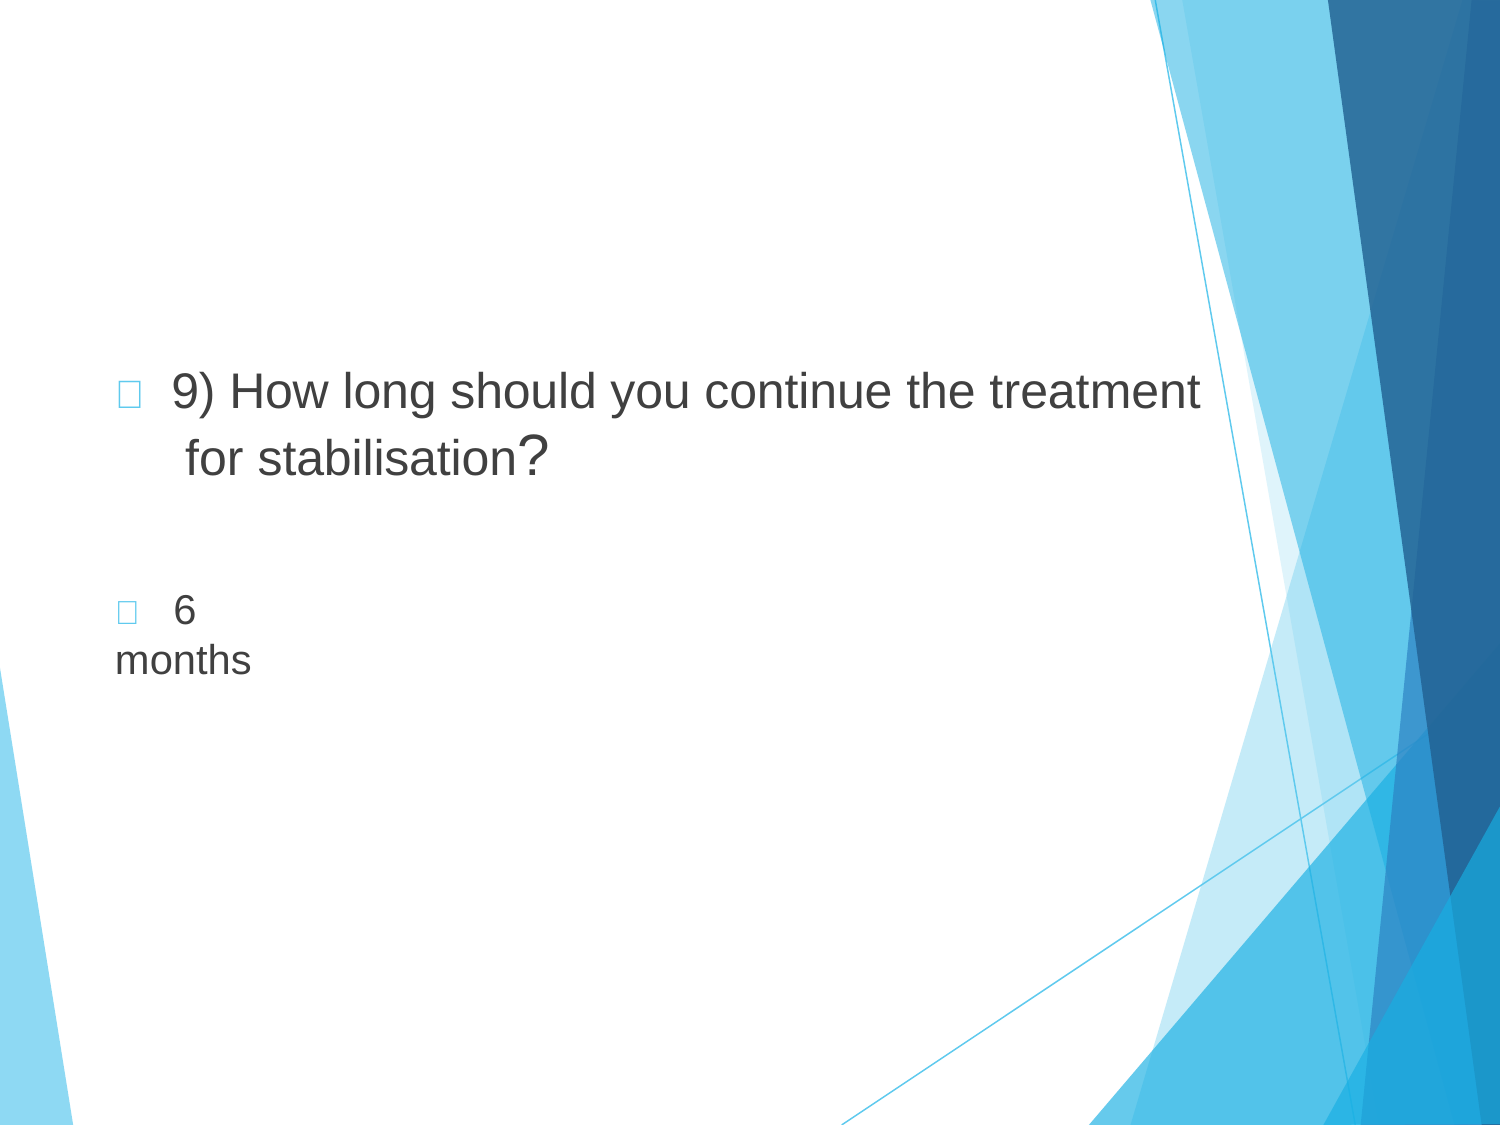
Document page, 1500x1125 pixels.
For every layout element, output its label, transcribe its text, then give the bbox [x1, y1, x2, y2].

text_box  9) How long should you continue the treatment for stabilisation? [112, 358, 1209, 490]
text_box  6 months [112, 580, 345, 683]
